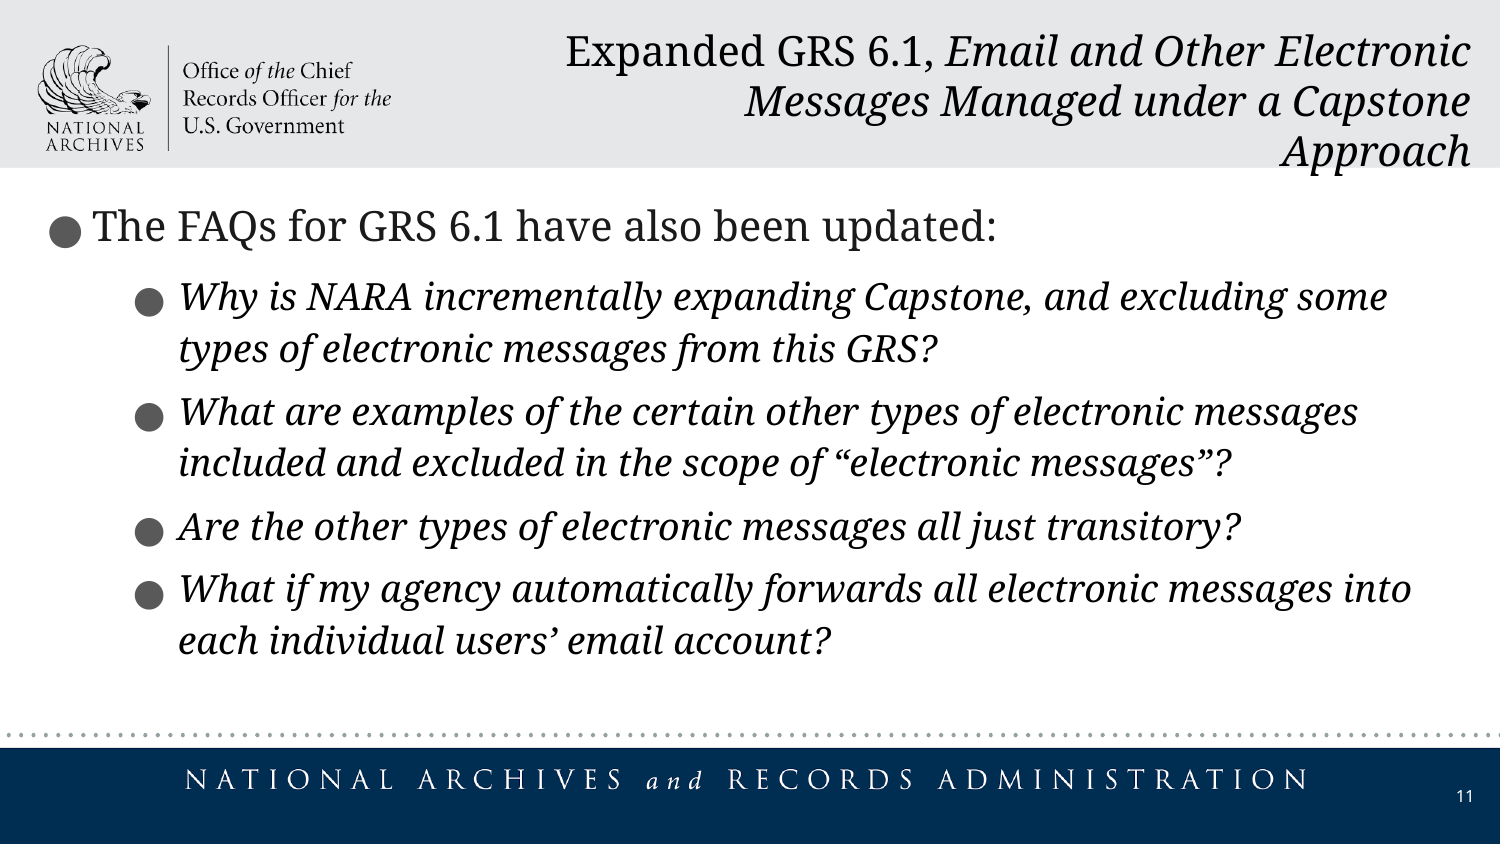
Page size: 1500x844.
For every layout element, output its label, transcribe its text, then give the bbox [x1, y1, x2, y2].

text_box The FAQs for GRS 6.1 have also been updated: [32, 177, 1468, 552]
slide_number 11 [1396, 764, 1487, 830]
title Expanded GRS 6.1, Email and Other Electronic Messages Managed under a Capstone Approach [547, 17, 1487, 183]
text_box Why is NARA incrementally expanding Capstone, and excluding some types of electronic messages from this GRS? What are examples of the certain other types of electronic messages included and excluded in the scope of “electronic messages”? Are the other types of electronic messages all just transitory? What if my agency automatically forwards all electronic messages into each individual users’ email account? [117, 258, 1500, 670]
picture [0, 0, 1500, 844]
